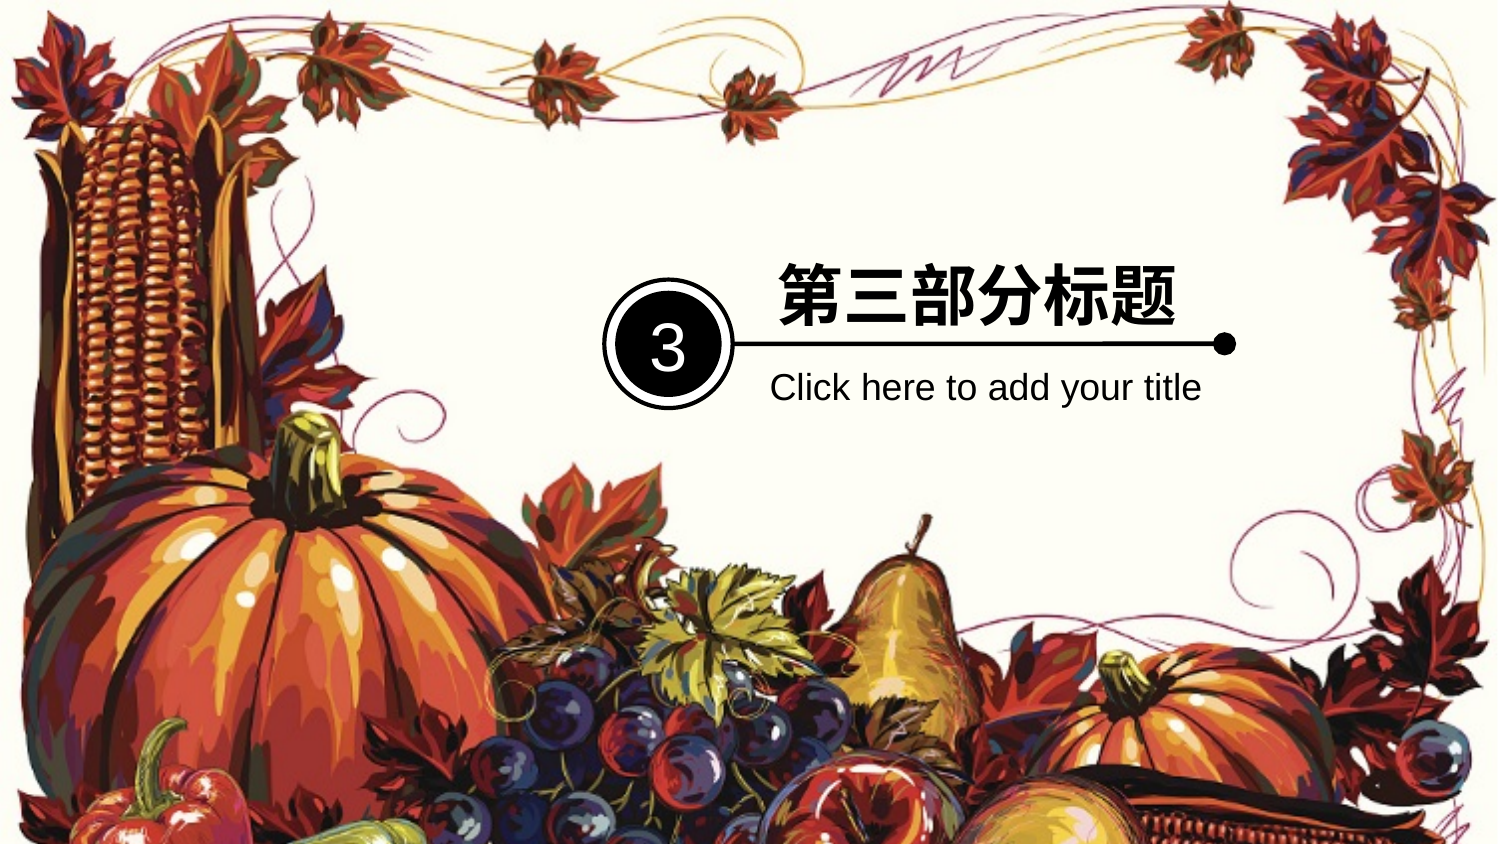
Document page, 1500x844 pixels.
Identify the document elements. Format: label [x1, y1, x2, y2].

text_box [604, 279, 733, 409]
text_box [0, 0, 1500, 842]
